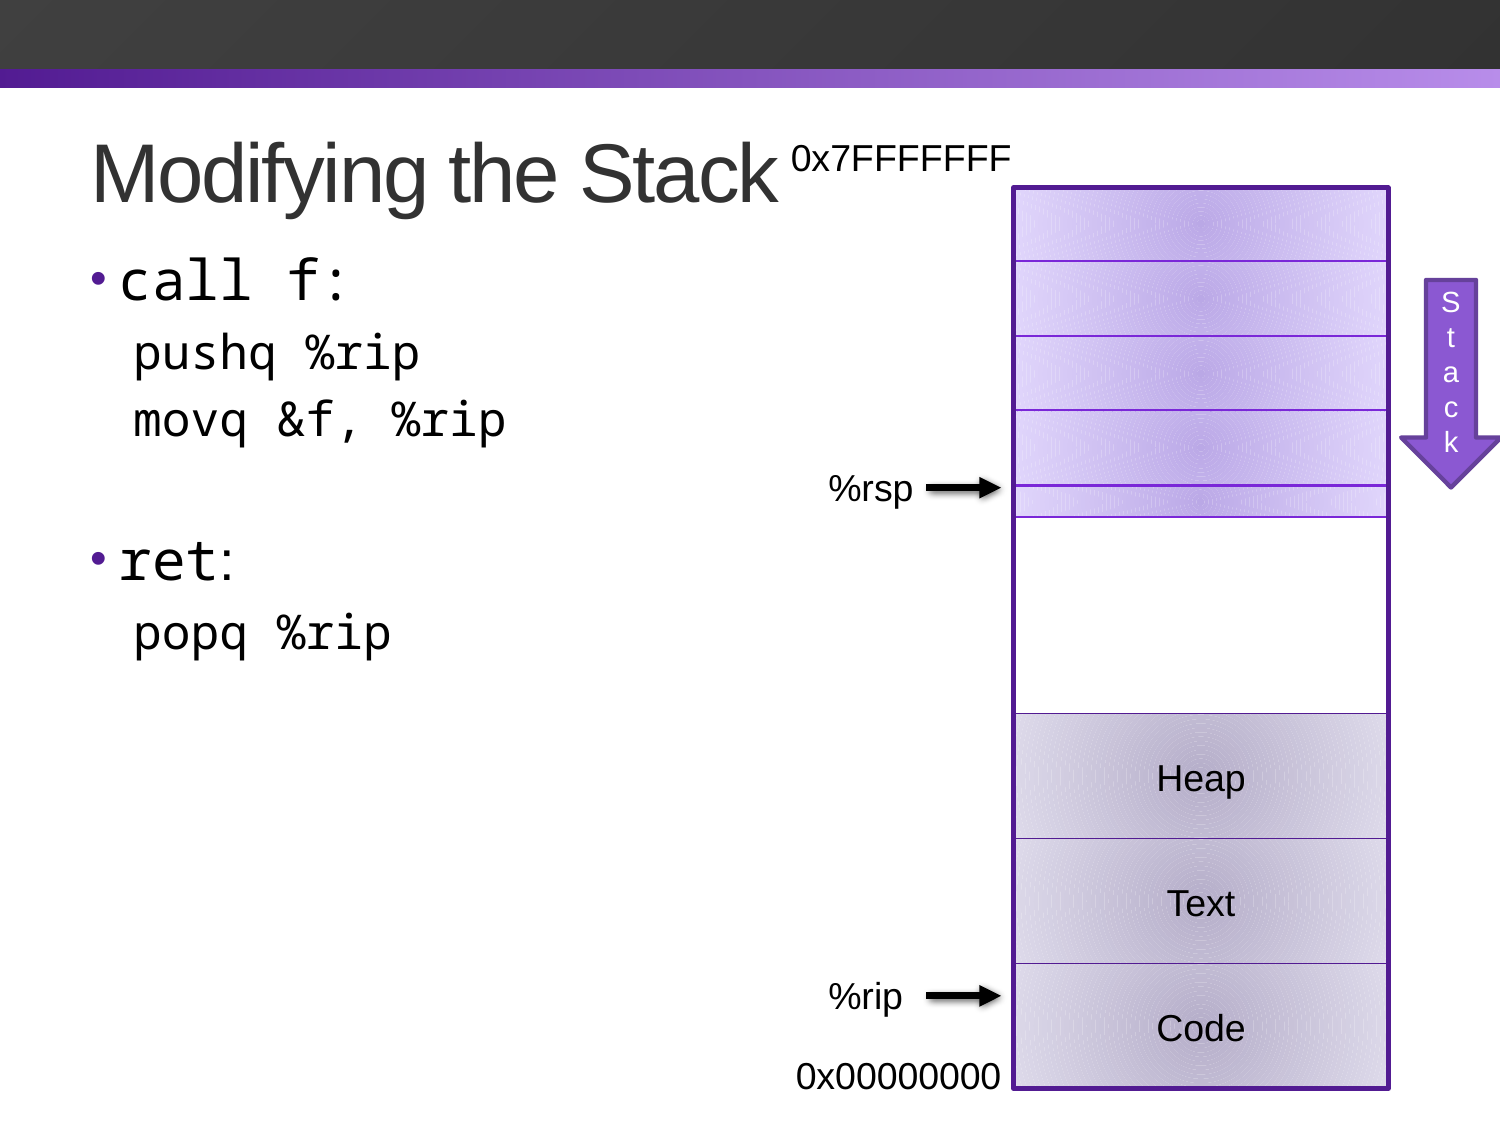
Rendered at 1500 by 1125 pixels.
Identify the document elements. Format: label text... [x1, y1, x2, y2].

title Modifying the Stack [75, 87, 1425, 250]
text_box [1011, 416, 1391, 1091]
text_box %rip [813, 964, 918, 1025]
text_box Stack [1399, 277, 1500, 490]
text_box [1013, 186, 1389, 412]
list call f: pushq %rip movq &f, %rip ret: popq %rip [75, 237, 842, 1125]
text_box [812, 455, 1002, 517]
text_box 0x00000000 [781, 1044, 1017, 1105]
text_box 0x7FFFFFFF [776, 127, 1028, 187]
